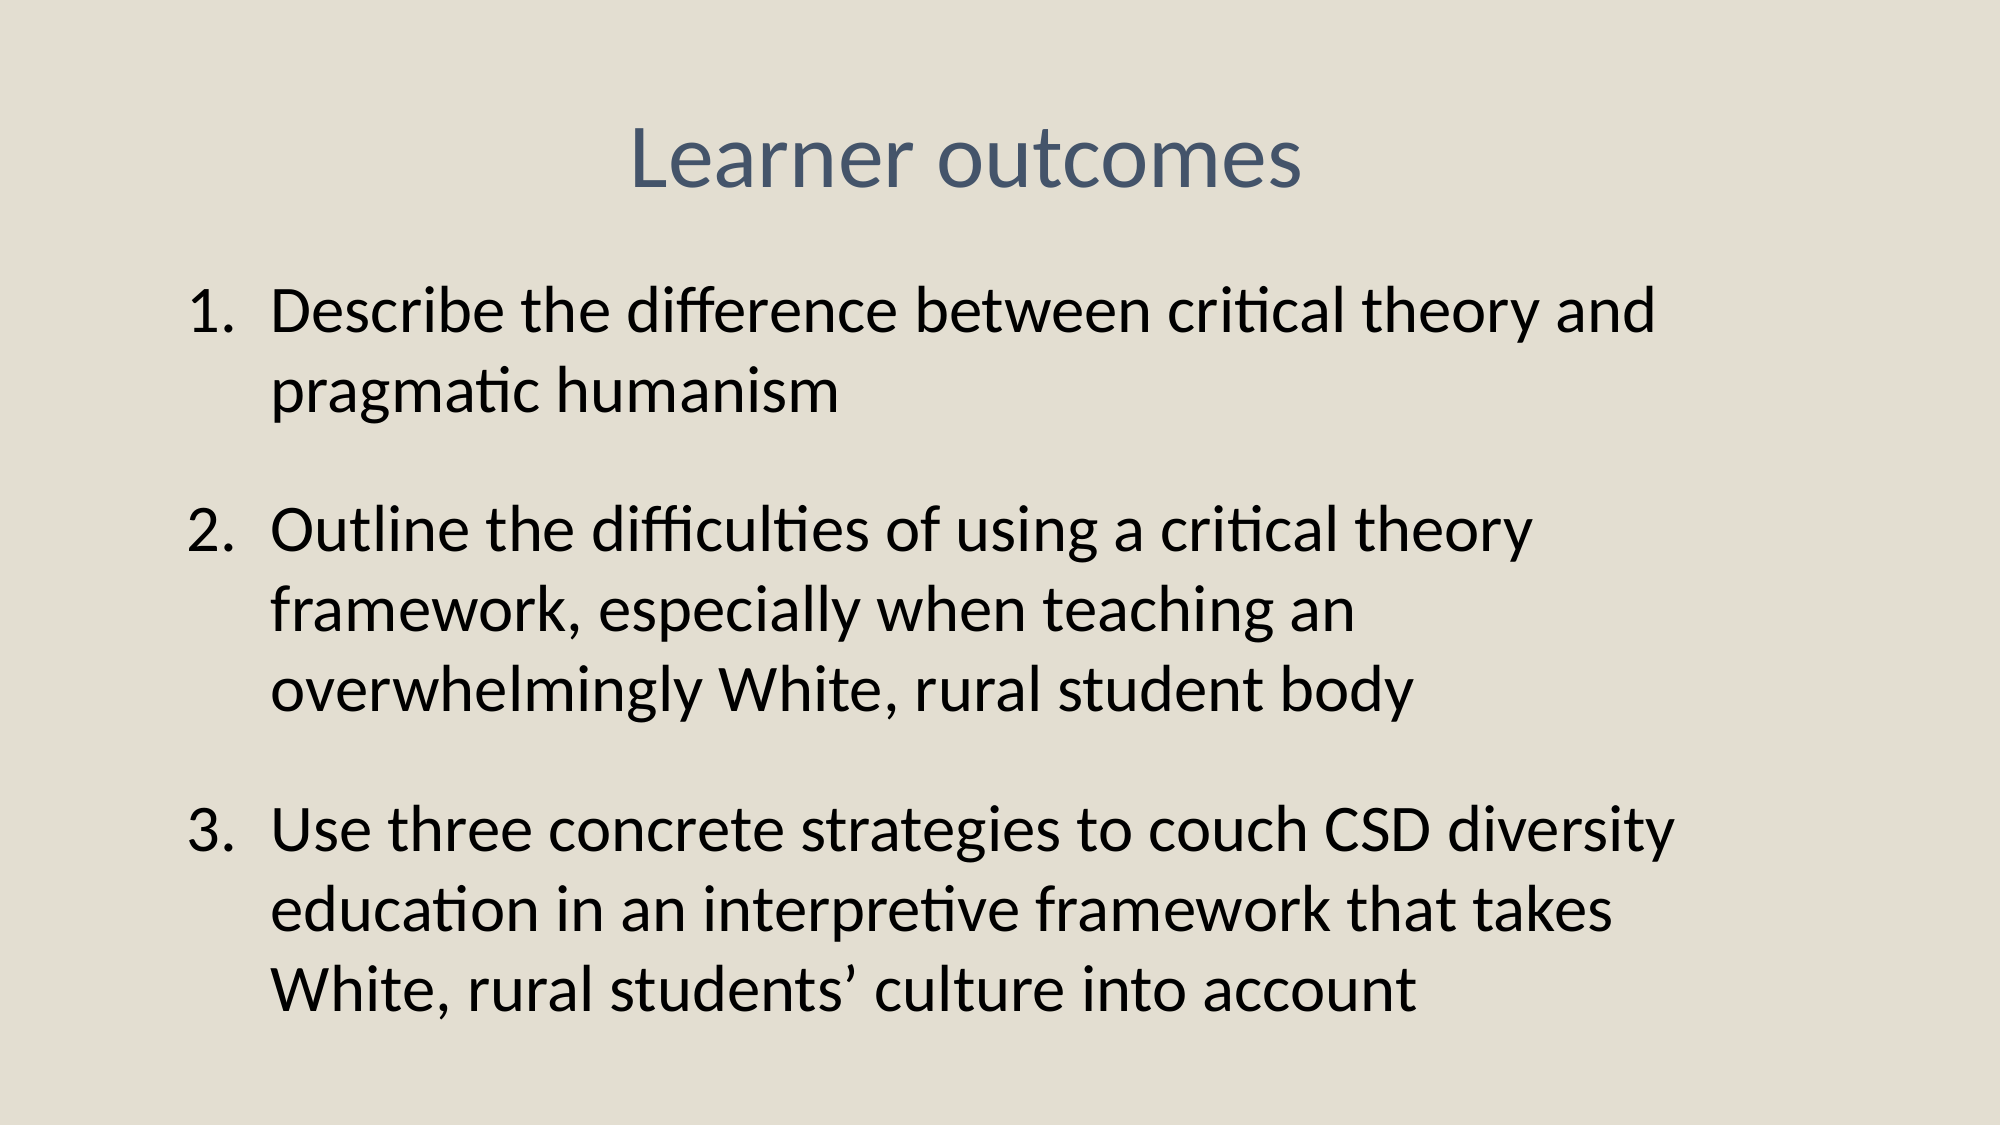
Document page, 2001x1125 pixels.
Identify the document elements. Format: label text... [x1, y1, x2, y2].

text_box Learner outcomes Describe the difference between critical theory and pragmatic humanism Outline the difficulties of using a critical theory framework, especially when teaching an overwhelmingly White, rural student body Use three concrete strategies to couch CSD diversity education in an interpretive framework that takes White, rural students’ culture into account [171, 88, 1804, 226]
